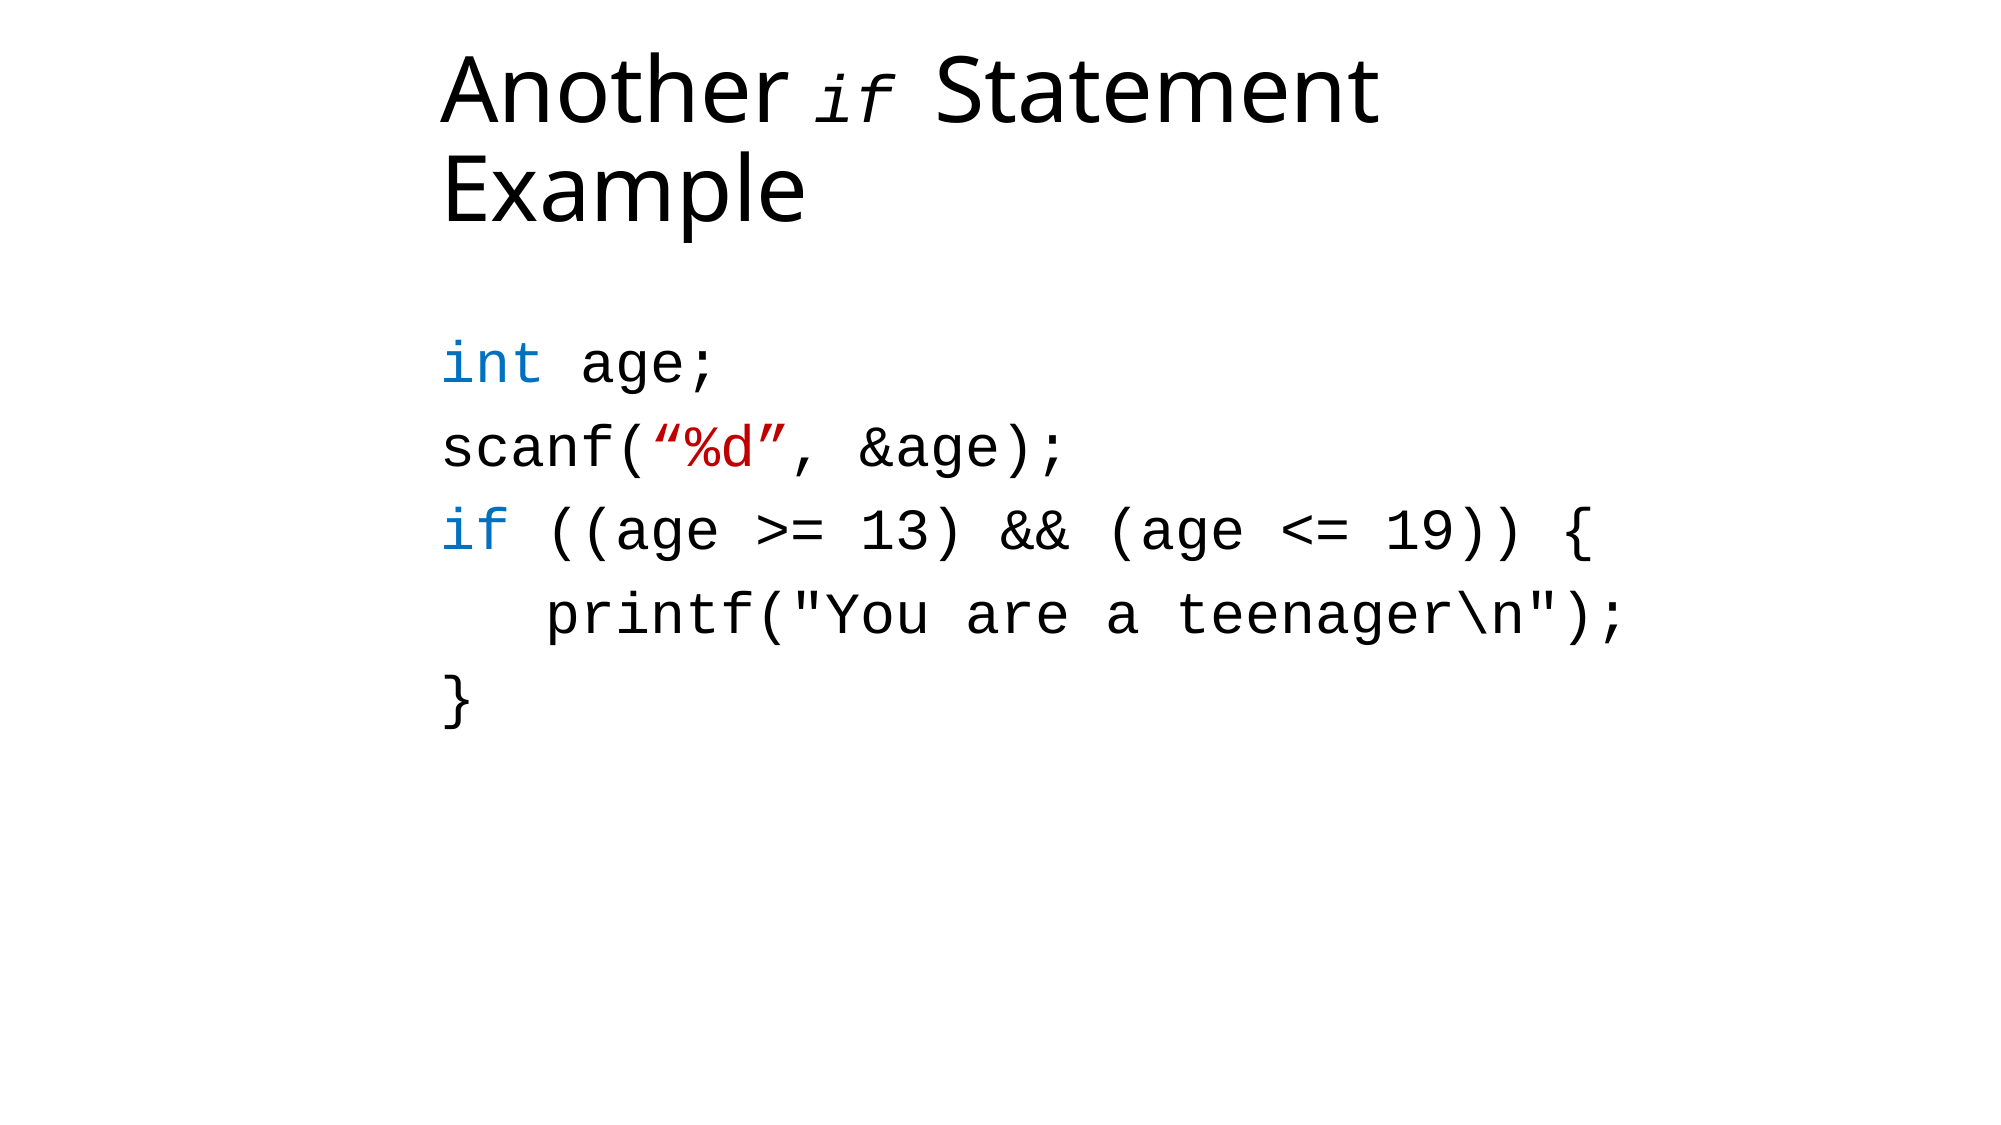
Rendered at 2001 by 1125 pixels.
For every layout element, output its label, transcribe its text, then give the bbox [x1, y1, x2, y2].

title Another if Statement Example [425, 67, 1704, 218]
list int age; scanf(“%d”, &age); if ((age >= 13) && (age <= 19)) { printf("You are a teenager\n"); } [425, 324, 1663, 950]
